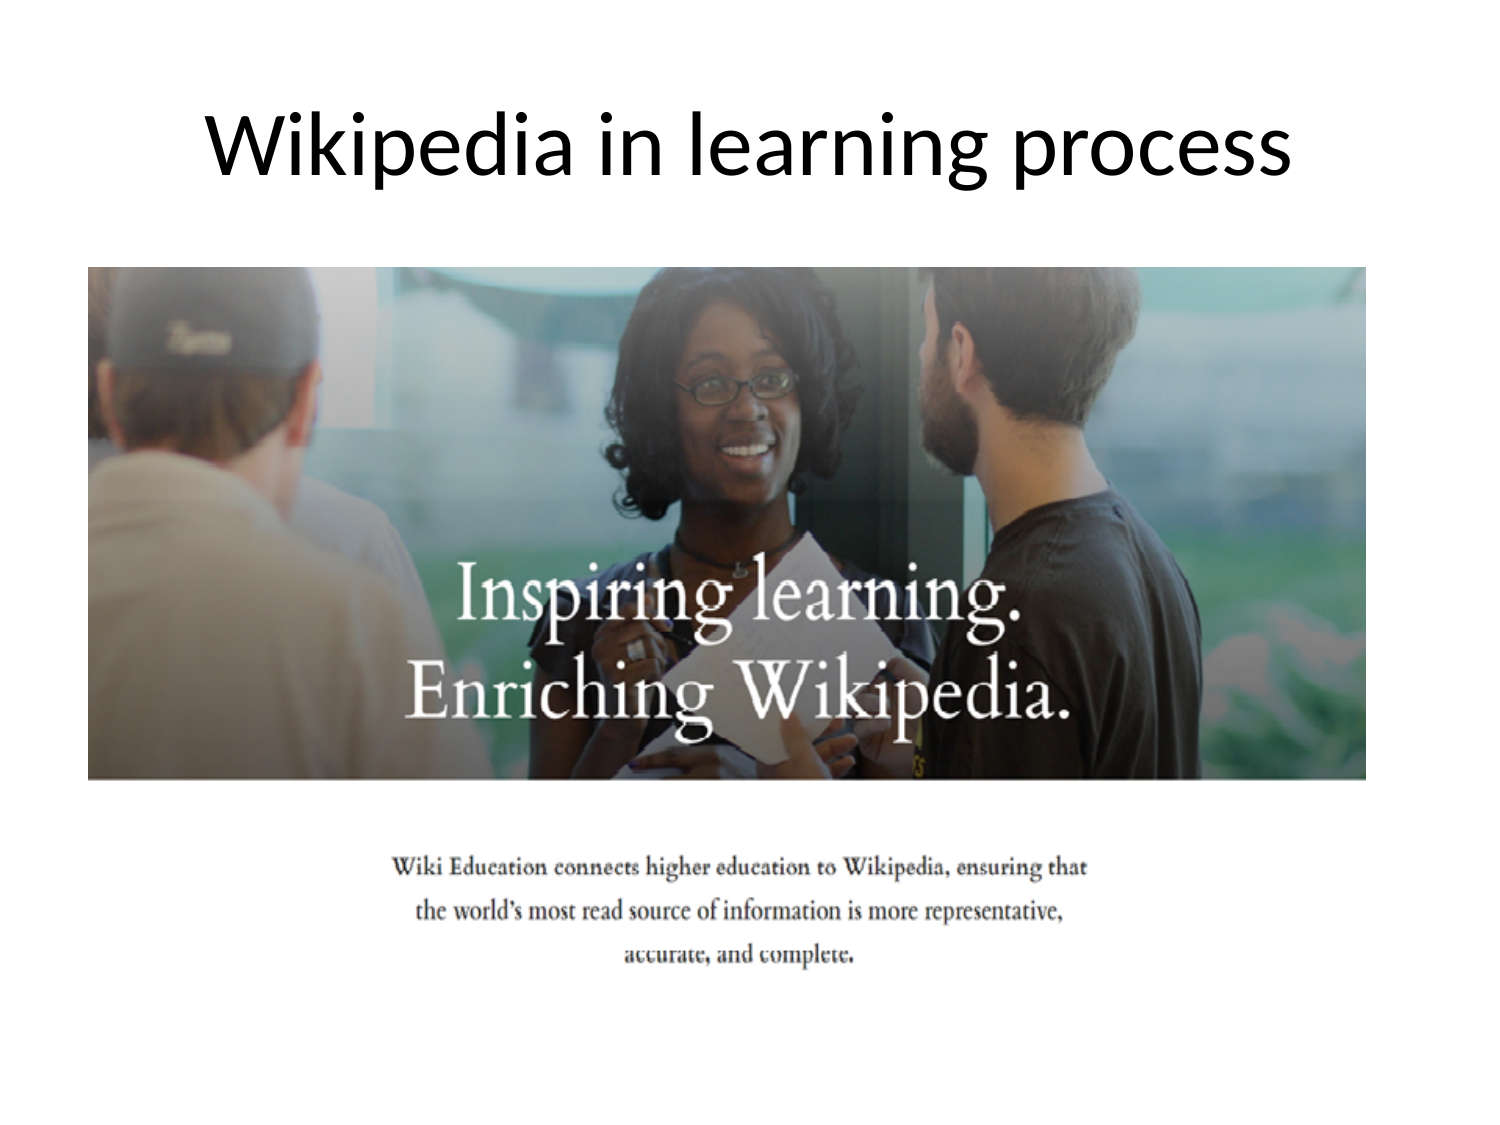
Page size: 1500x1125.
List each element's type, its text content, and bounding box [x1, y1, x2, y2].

title Wikipedia in learning process [75, 45, 1425, 233]
picture [88, 266, 1366, 974]
